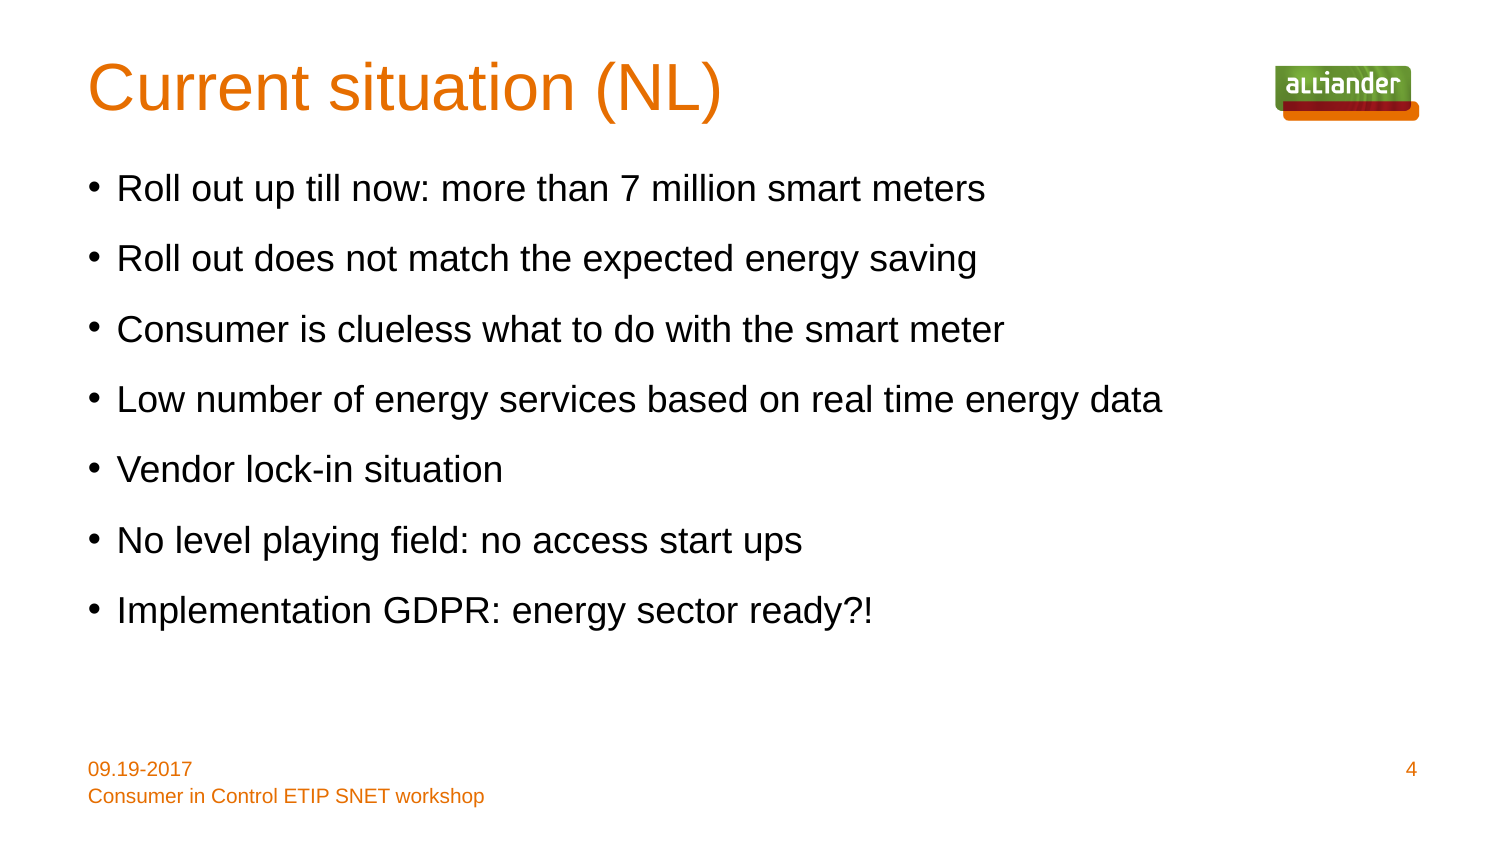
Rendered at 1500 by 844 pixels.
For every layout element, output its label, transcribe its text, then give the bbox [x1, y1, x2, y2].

list Roll out up till now: more than 7 million smart meters Roll out does not match the expected energy saving Consumer is clueless what to do with the smart meter Low number of energy services based on real time energy data Vendor lock-in situation No level playing field: no access start ups Implementation GDPR: energy sector ready?! [87, 159, 1329, 721]
picture [1230, 20, 1456, 156]
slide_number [87, 755, 1328, 780]
footer Consumer in Control ETIP SNET workshop [87, 782, 1329, 807]
title Current situation (NL) [87, 64, 1181, 124]
slide_number 4 [1328, 755, 1418, 780]
